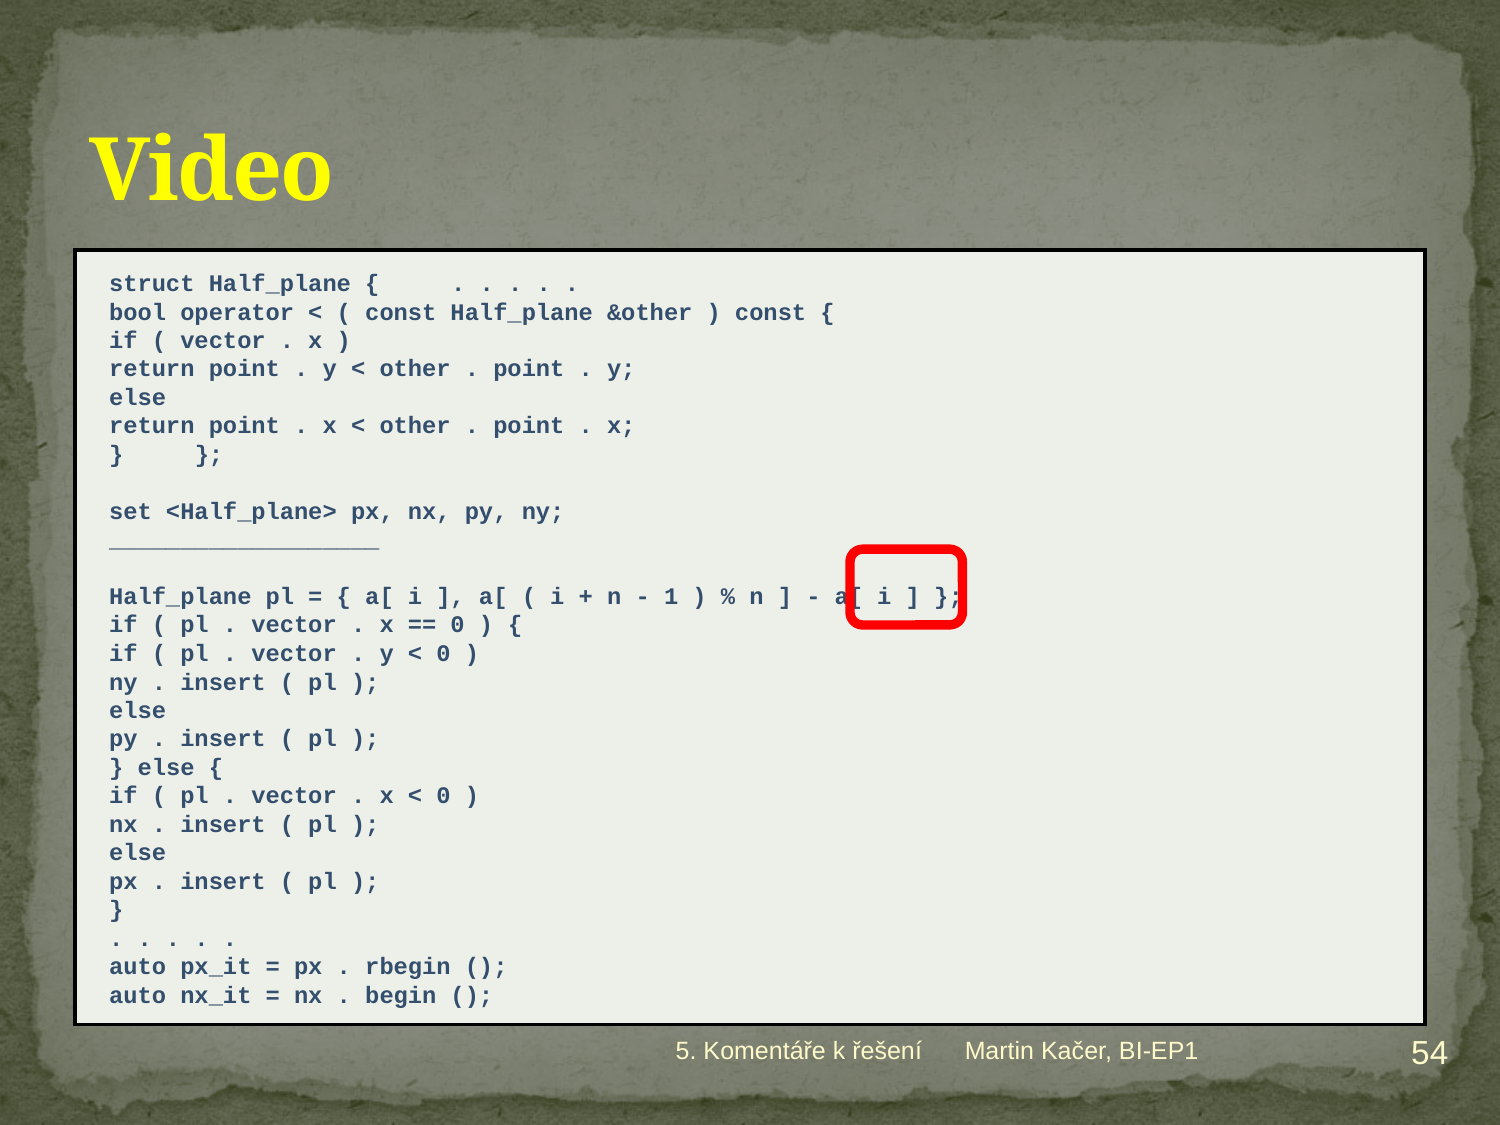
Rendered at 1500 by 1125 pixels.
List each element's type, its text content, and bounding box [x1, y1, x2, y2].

title Video [74, 24, 1425, 225]
footer 5. Komentáře k řešení [350, 1017, 938, 1081]
slide_number 54 [1379, 1014, 1480, 1089]
text_box [846, 546, 966, 629]
list struct Half_plane { . . . . . bool operator < ( const Half_plane &other ) const { if ( vector . x ) return point . y < other . point . y; else return point . x < other . point . x; } }; set <Half_plane> px, nx, py, ny; ___________________ Half_plane pl = { a[ i ], a[ ( i + n - 1 ) % n ] - a[ i ] }; if ( pl . vector . x == 0 ) { if ( pl . vector . y < 0 ) ny . insert ( pl ); else py . insert ( pl ); } else { if ( pl . vector . x < 0 ) nx . insert ( pl ); else px . insert ( pl ); } . . . . . auto px_it = px . rbegin (); auto nx_it = nx . begin (); [73, 248, 1427, 1026]
slide_number Martin Kačer, BI-EP1 [950, 1017, 1375, 1081]
